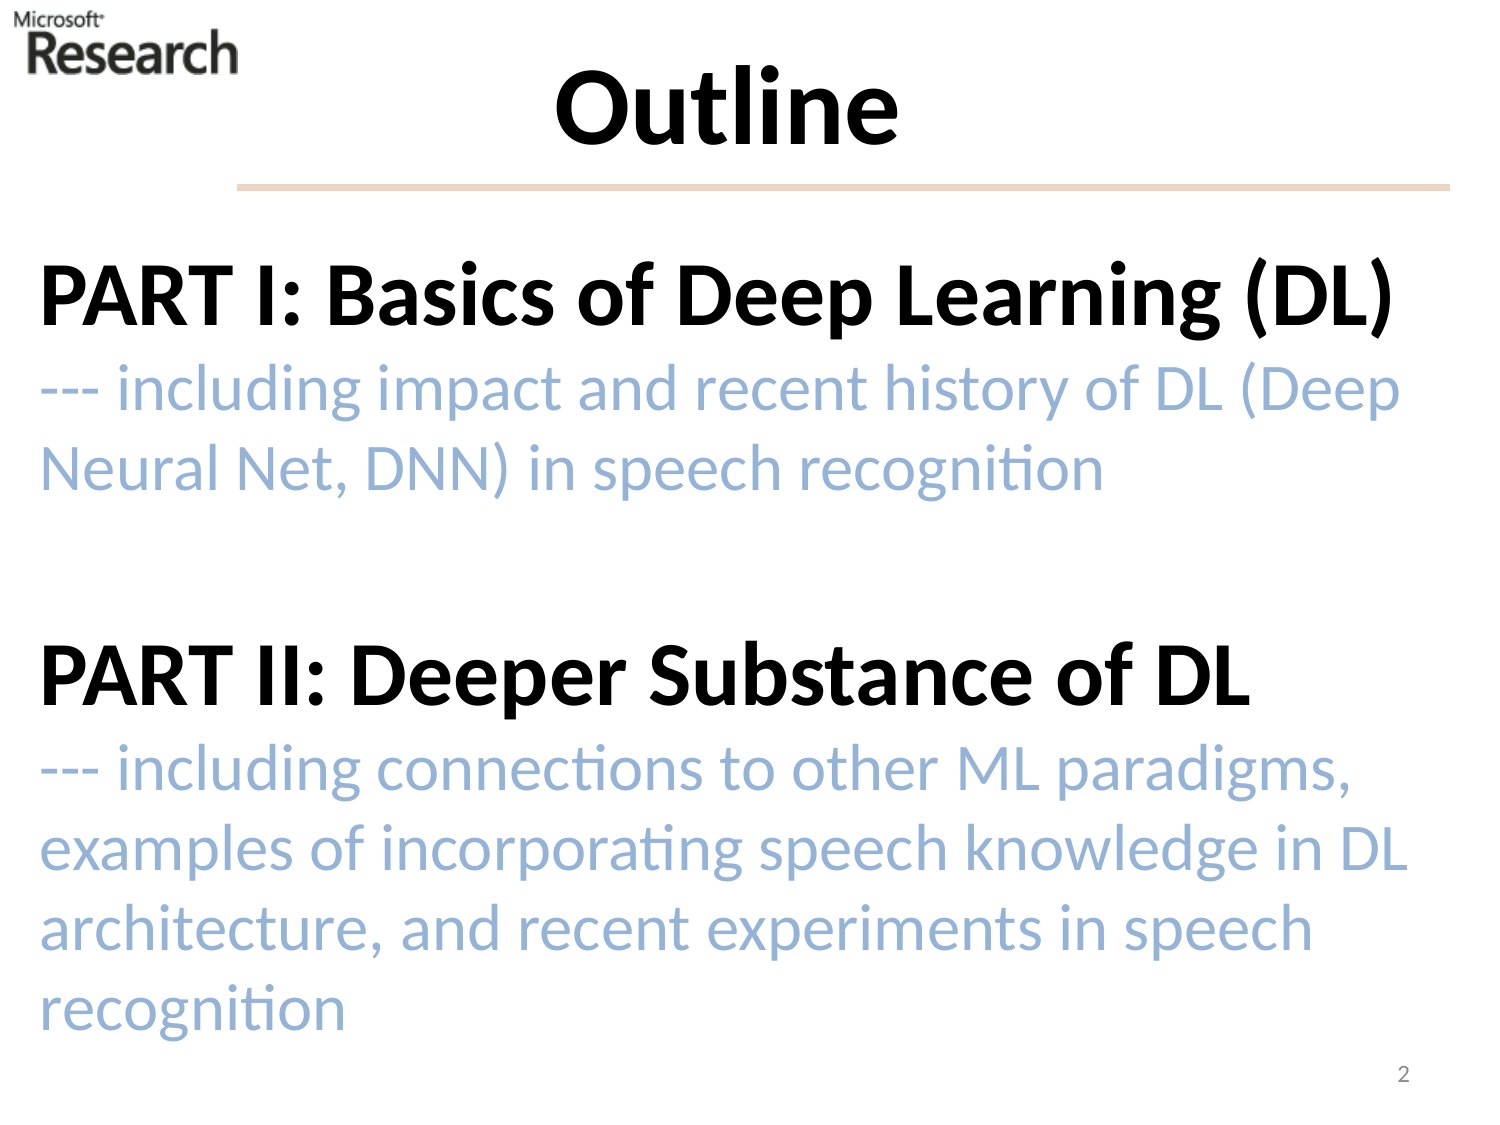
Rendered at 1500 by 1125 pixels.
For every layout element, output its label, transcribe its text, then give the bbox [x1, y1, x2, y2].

text_box Outline [539, 24, 917, 175]
picture [14, 10, 238, 75]
slide_number 2 [1074, 1042, 1425, 1103]
title PART I: Basics of Deep Learning (DL) --- including impact and recent history of DL (Deep Neural Net, DNN) in speech recognition PART II: Deeper Substance of DL --- including connections to other ML paradigms, examples of incorporating speech knowledge in DL architecture, and recent experiments in speech recognition [24, 450, 1500, 638]
